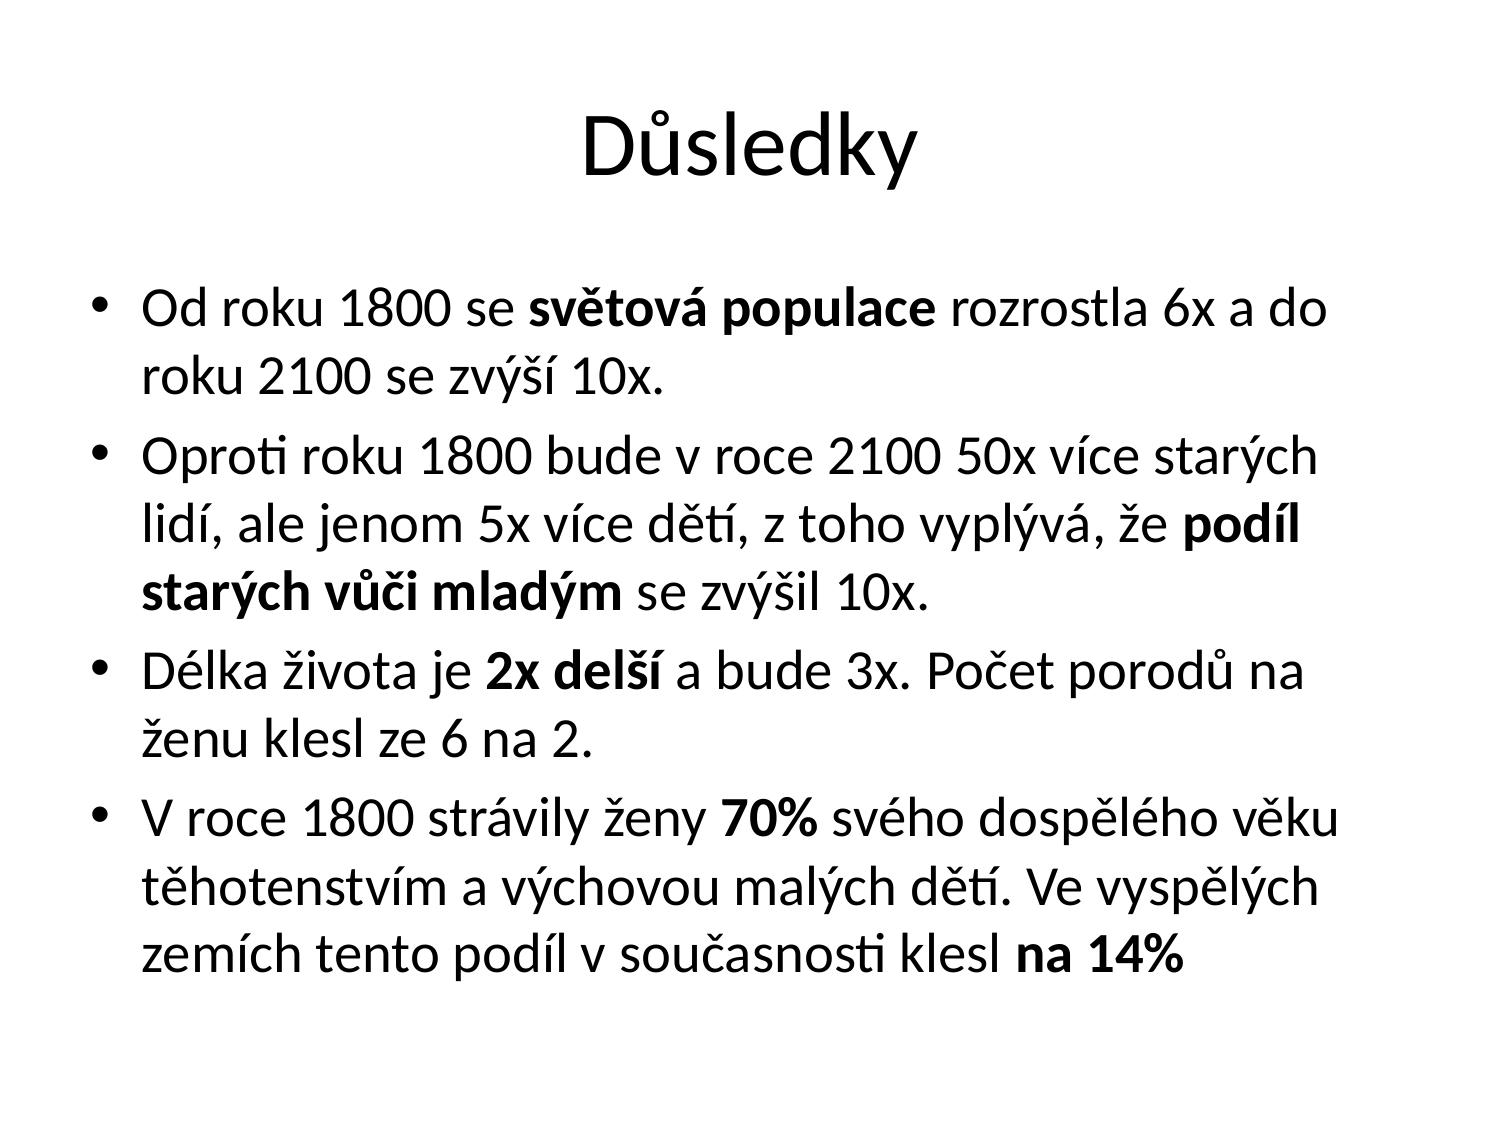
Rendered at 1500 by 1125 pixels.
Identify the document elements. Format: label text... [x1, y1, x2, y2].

list Od roku 1800 se světová populace rozrostla 6x a do roku 2100 se zvýší 10x. Oproti roku 1800 bude v roce 2100 50x více starých lidí, ale jenom 5x více dětí, z toho vyplývá, že podíl starých vůči mladým se zvýšil 10x. Délka života je 2x delší a bude 3x. Počet porodů na ženu klesl ze 6 na 2. V roce 1800 strávily ženy 70% svého dospělého věku těhotenstvím a výchovou malých dětí. Ve vyspělých zemích tento podíl v současnosti klesl na 14% [75, 262, 1425, 1005]
title Důsledky [75, 45, 1425, 233]
